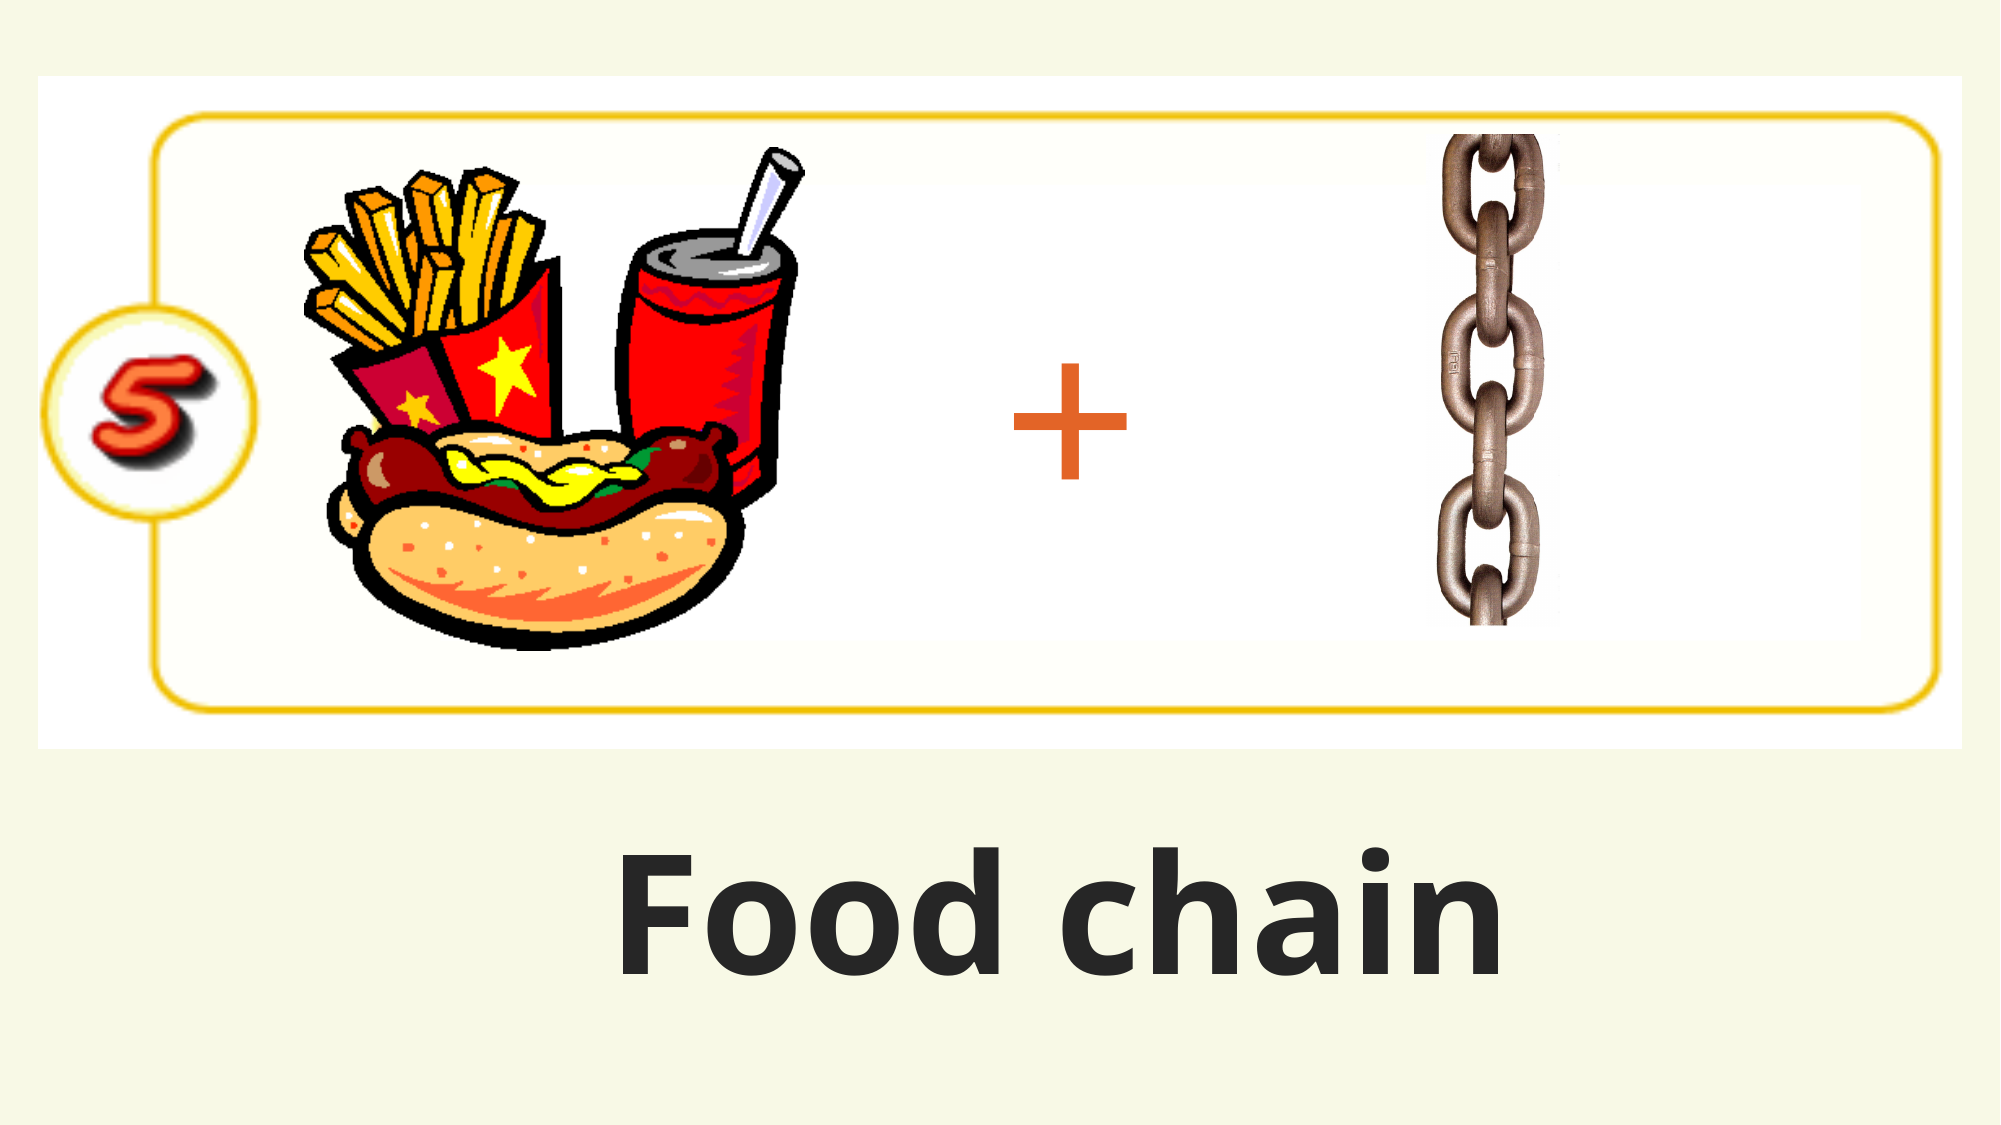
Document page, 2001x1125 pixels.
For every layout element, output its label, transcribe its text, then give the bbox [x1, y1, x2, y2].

text_box Food chain [593, 800, 1527, 1016]
picture [304, 147, 805, 651]
picture [1426, 134, 1560, 627]
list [38, 76, 1962, 749]
